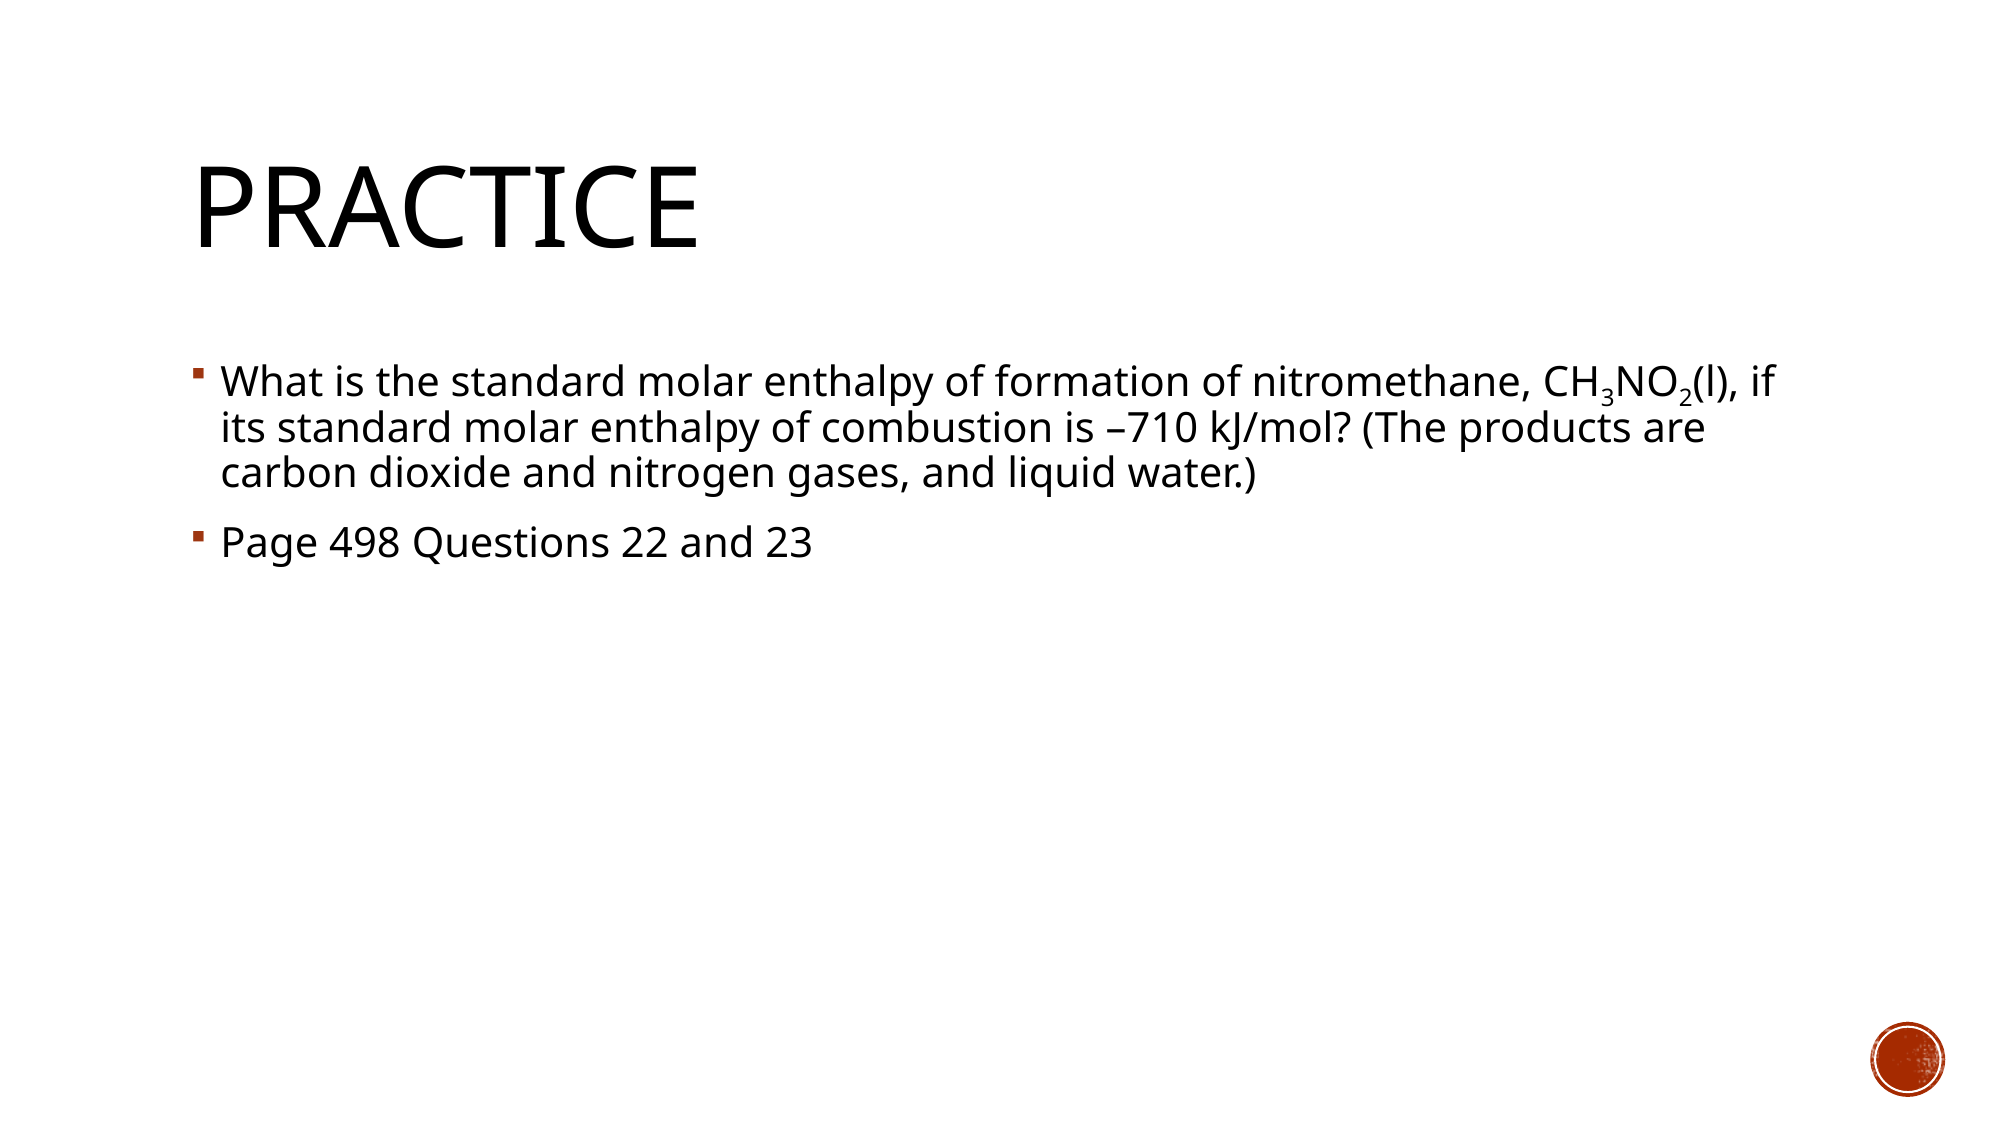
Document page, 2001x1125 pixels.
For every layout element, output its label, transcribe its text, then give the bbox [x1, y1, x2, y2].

list What is the standard molar enthalpy of formation of nitromethane, CH3NO2(l), if its standard molar enthalpy of combustion is –710 kJ/mol? (The products are carbon dioxide and nitrogen gases, and liquid water.) Page 498 Questions 22 and 23 [175, 348, 1826, 1013]
title Practice [175, 79, 1826, 344]
